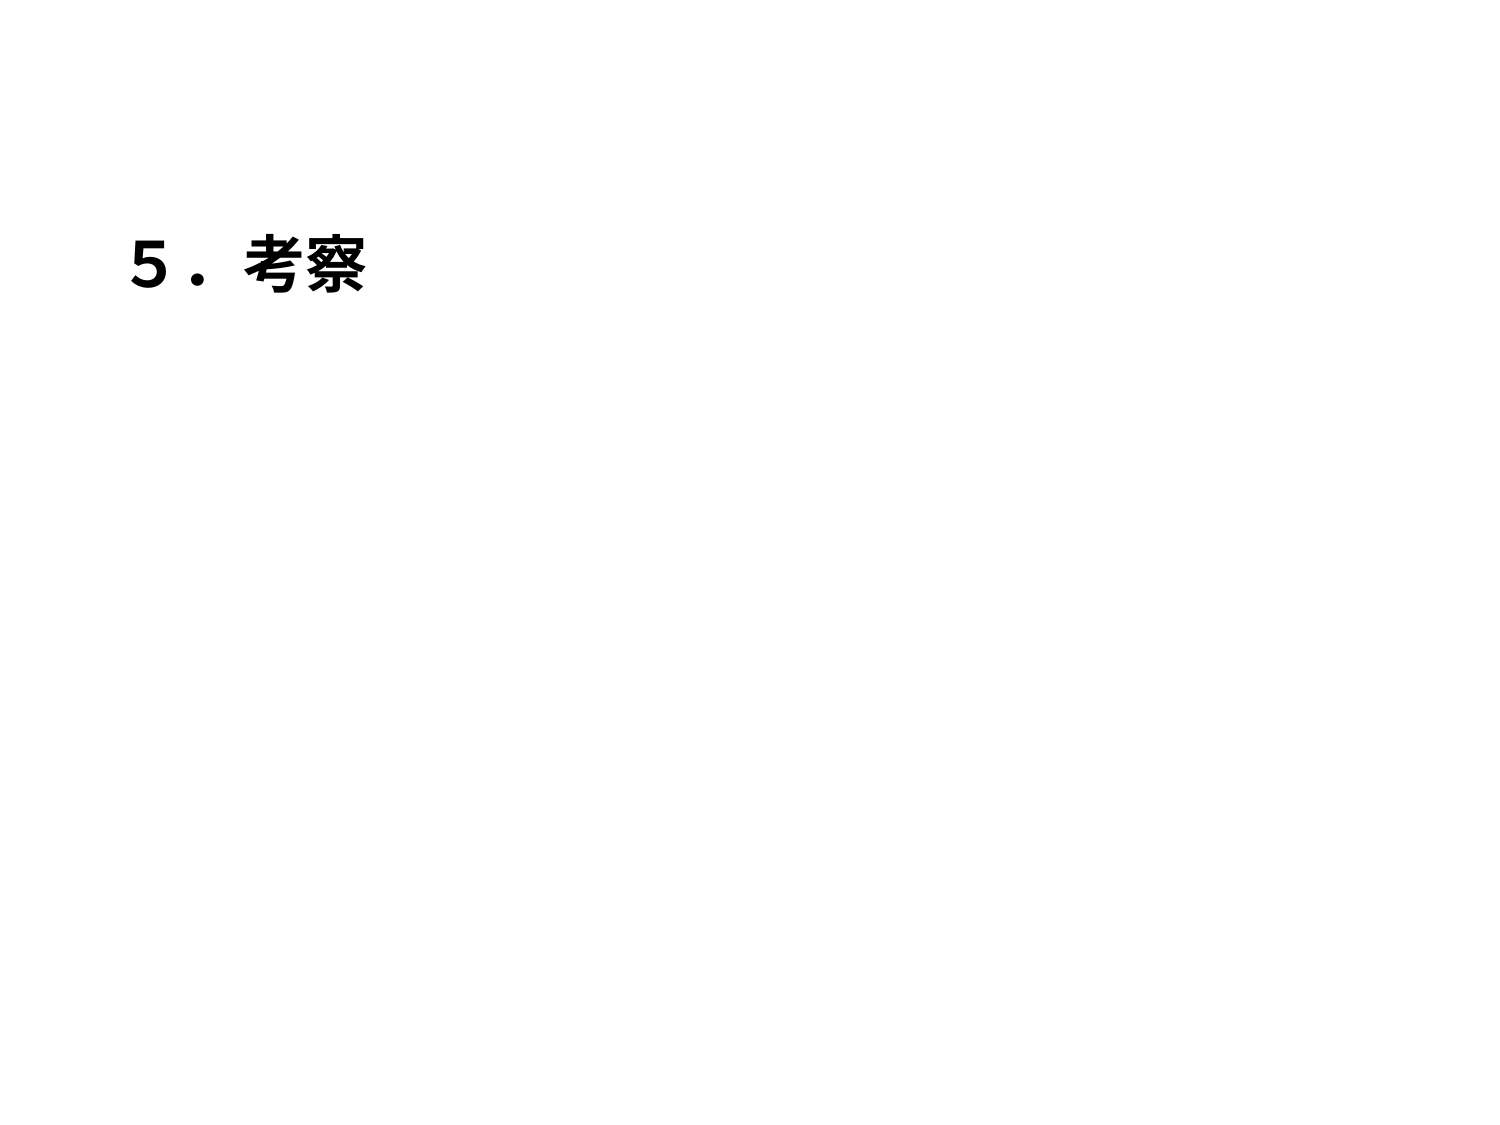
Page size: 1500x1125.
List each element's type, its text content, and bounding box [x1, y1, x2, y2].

title ５．考察 [103, 165, 1397, 369]
